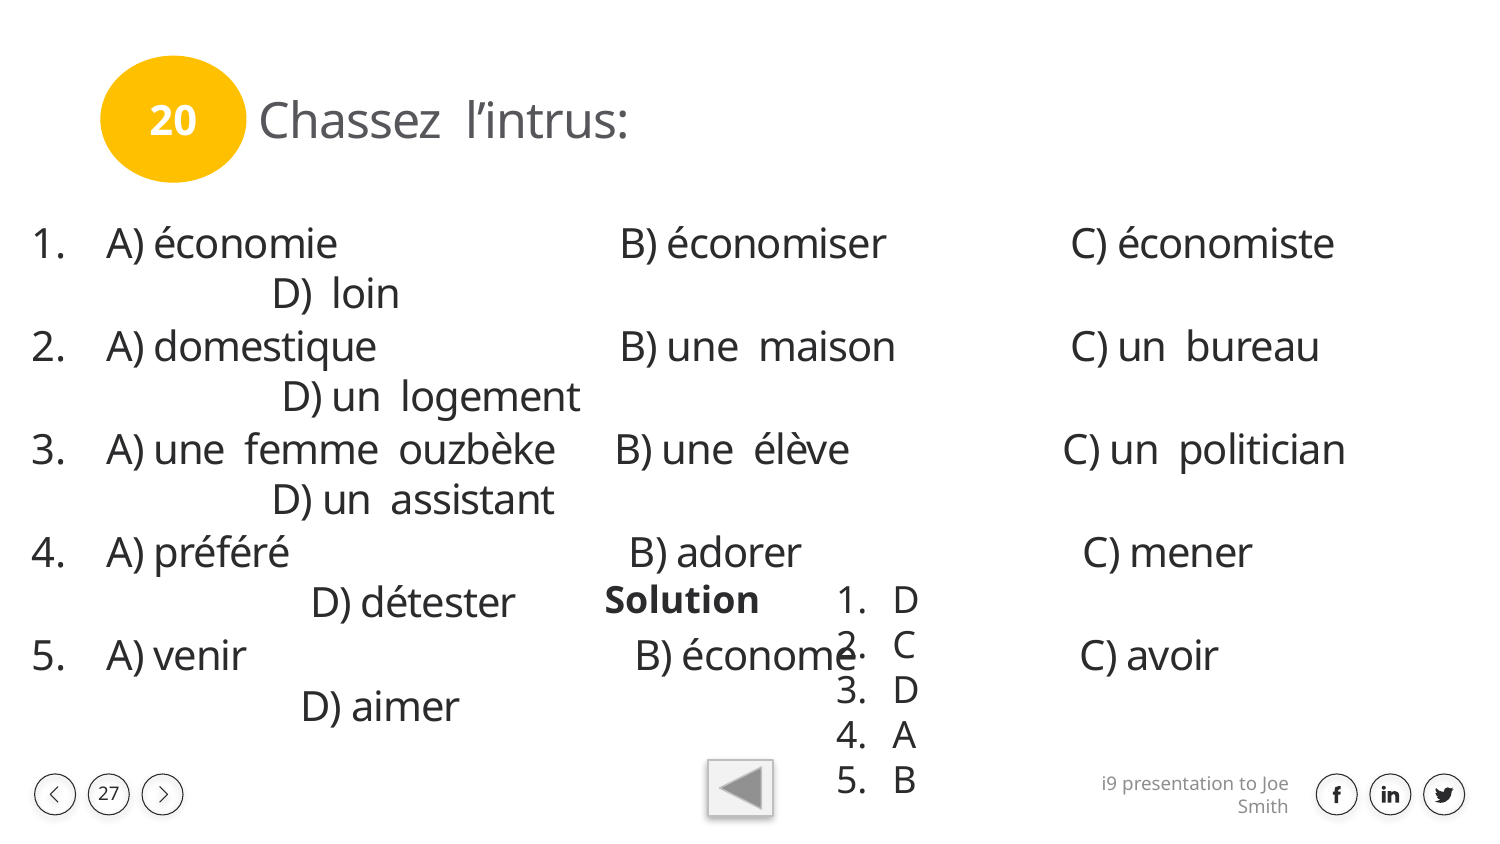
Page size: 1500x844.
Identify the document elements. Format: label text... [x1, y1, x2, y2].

text_box A) économie B) économiser C) économiste D) loin A) domestique B) une maison C) un bureau D) un logement A) une femme ouzbèke B) une élève C) un politician D) un assistant A) préféré B) adorer C) mener D) détester A) venir B) économe C) avoir D) aimer [16, 209, 1447, 737]
text_box D C D A B [821, 568, 935, 809]
text_box Solution [570, 568, 776, 629]
text_box [707, 759, 774, 817]
text_box 20 [100, 55, 244, 183]
text_box Chassez l’intrus: [244, 81, 835, 157]
